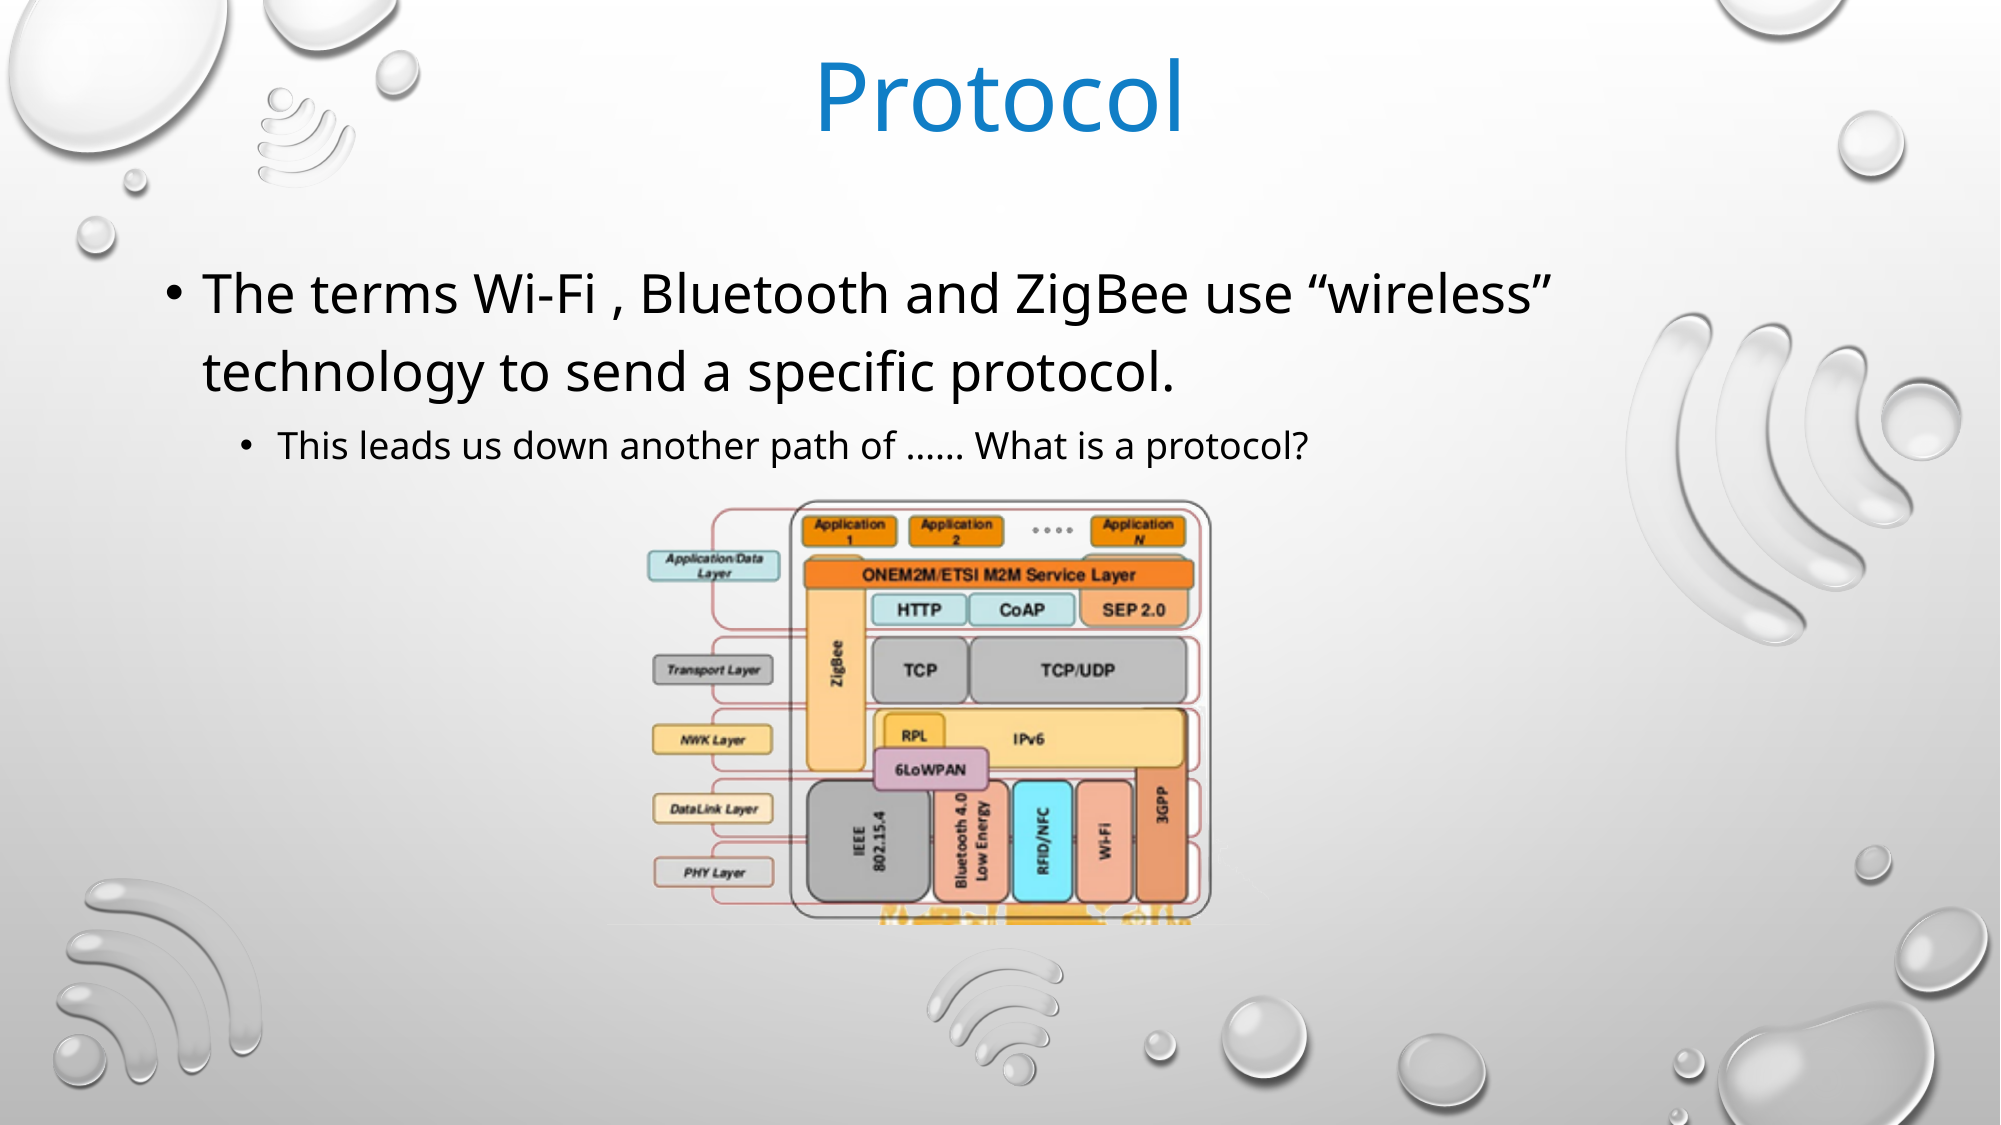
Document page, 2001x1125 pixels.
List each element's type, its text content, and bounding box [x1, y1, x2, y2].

list The terms Wi-Fi , Bluetooth and ZigBee use “wireless” technology to send a specific protocol. This leads us down another path of …… What is a protocol? [149, 238, 1850, 950]
title Protocol [149, 5, 1851, 196]
picture [0, 0, 2000, 1125]
